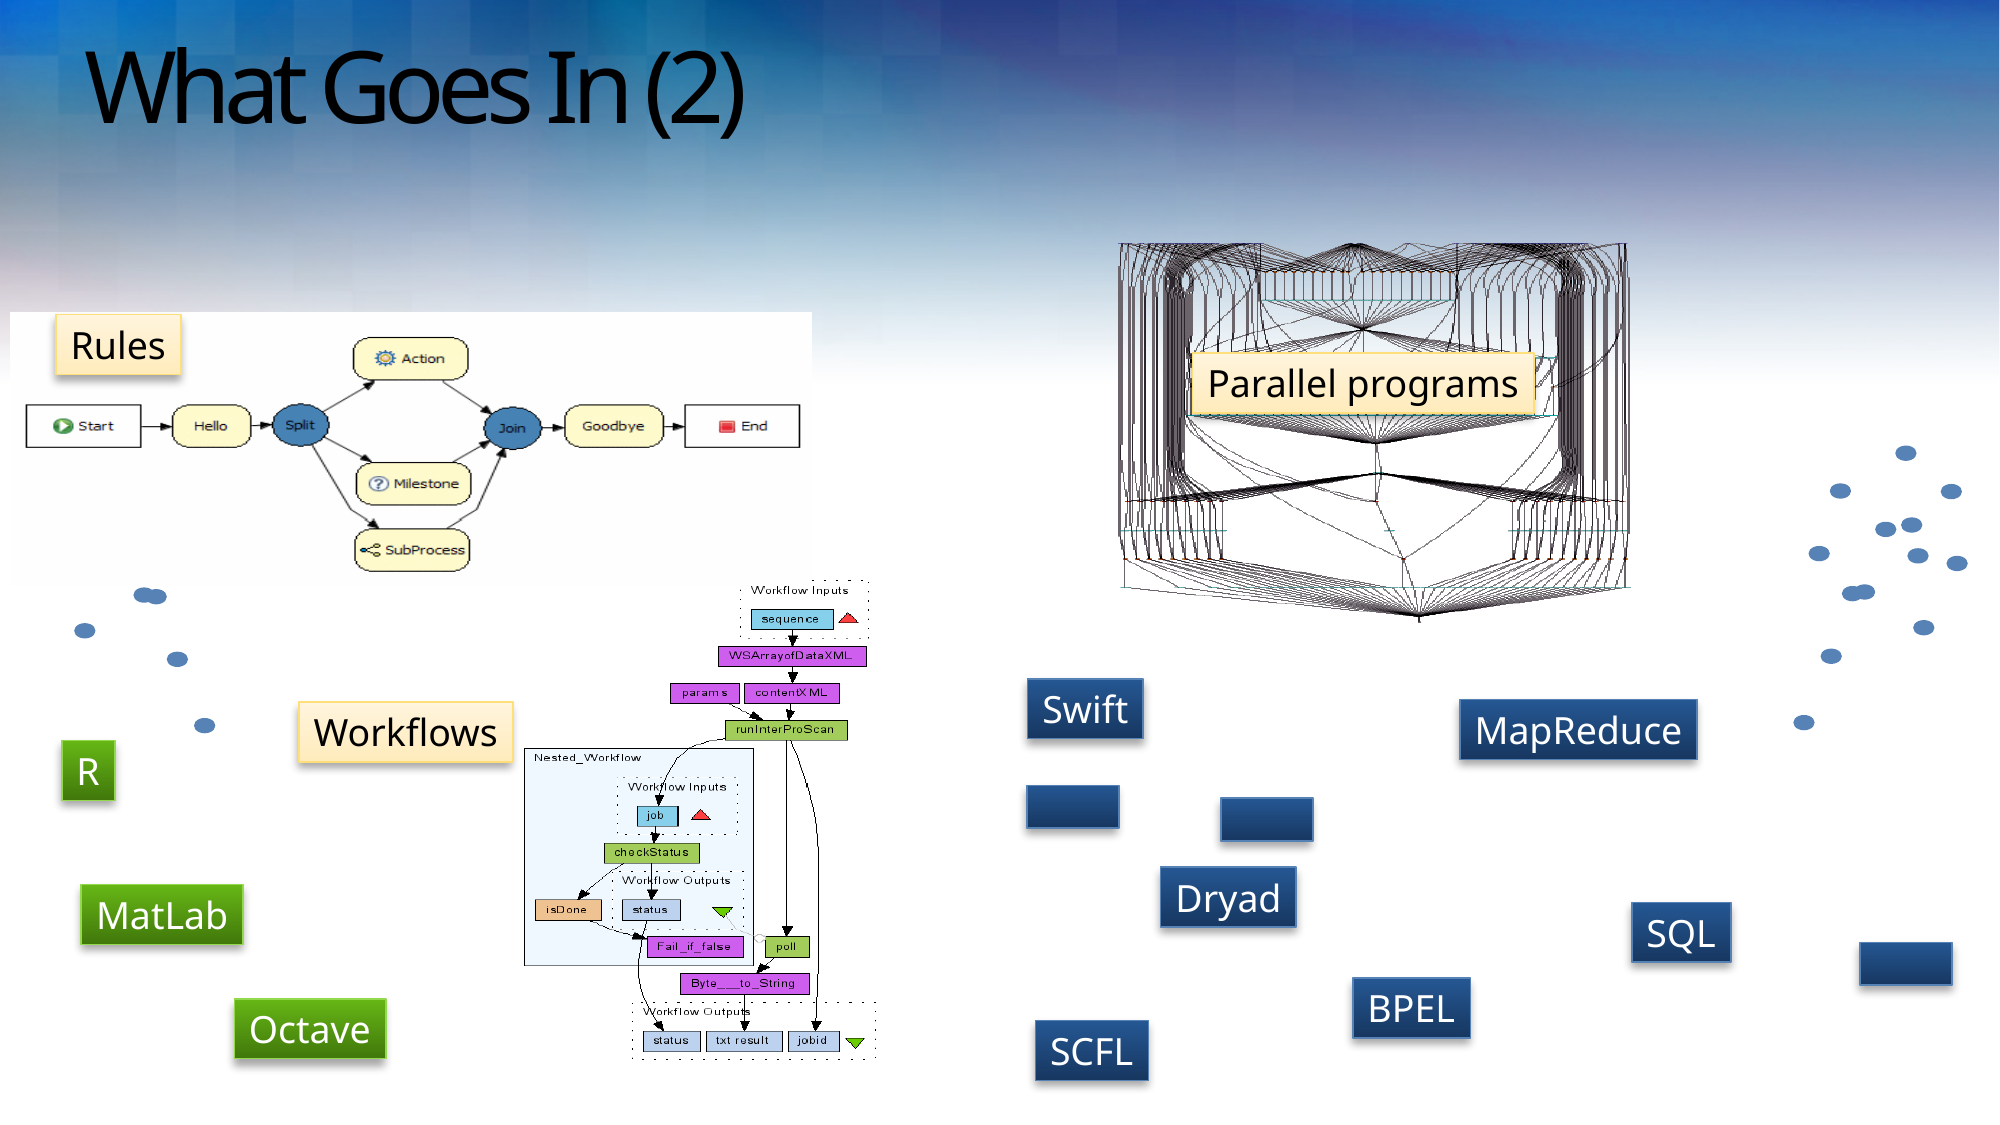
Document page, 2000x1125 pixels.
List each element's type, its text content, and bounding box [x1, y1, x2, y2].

text_box Octave [234, 998, 387, 1059]
picture [0, 0, 2000, 1125]
text_box SQL [1631, 902, 1732, 963]
text_box Workflows [298, 701, 500, 763]
text_box R [61, 745, 116, 801]
text_box [1859, 942, 1953, 986]
text_box Dryad [1160, 866, 1297, 928]
text_box BPEL [1352, 977, 1471, 1039]
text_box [1793, 445, 1968, 731]
text_box MapReduce [1459, 699, 1698, 760]
text_box MatLab [80, 884, 244, 945]
text_box SCFL [1035, 1020, 1149, 1081]
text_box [40, 597, 216, 734]
title What Goes In (2) [84, 37, 1917, 149]
text_box [1026, 785, 1120, 829]
text_box Swift [1027, 678, 1144, 739]
text_box [1220, 797, 1314, 842]
